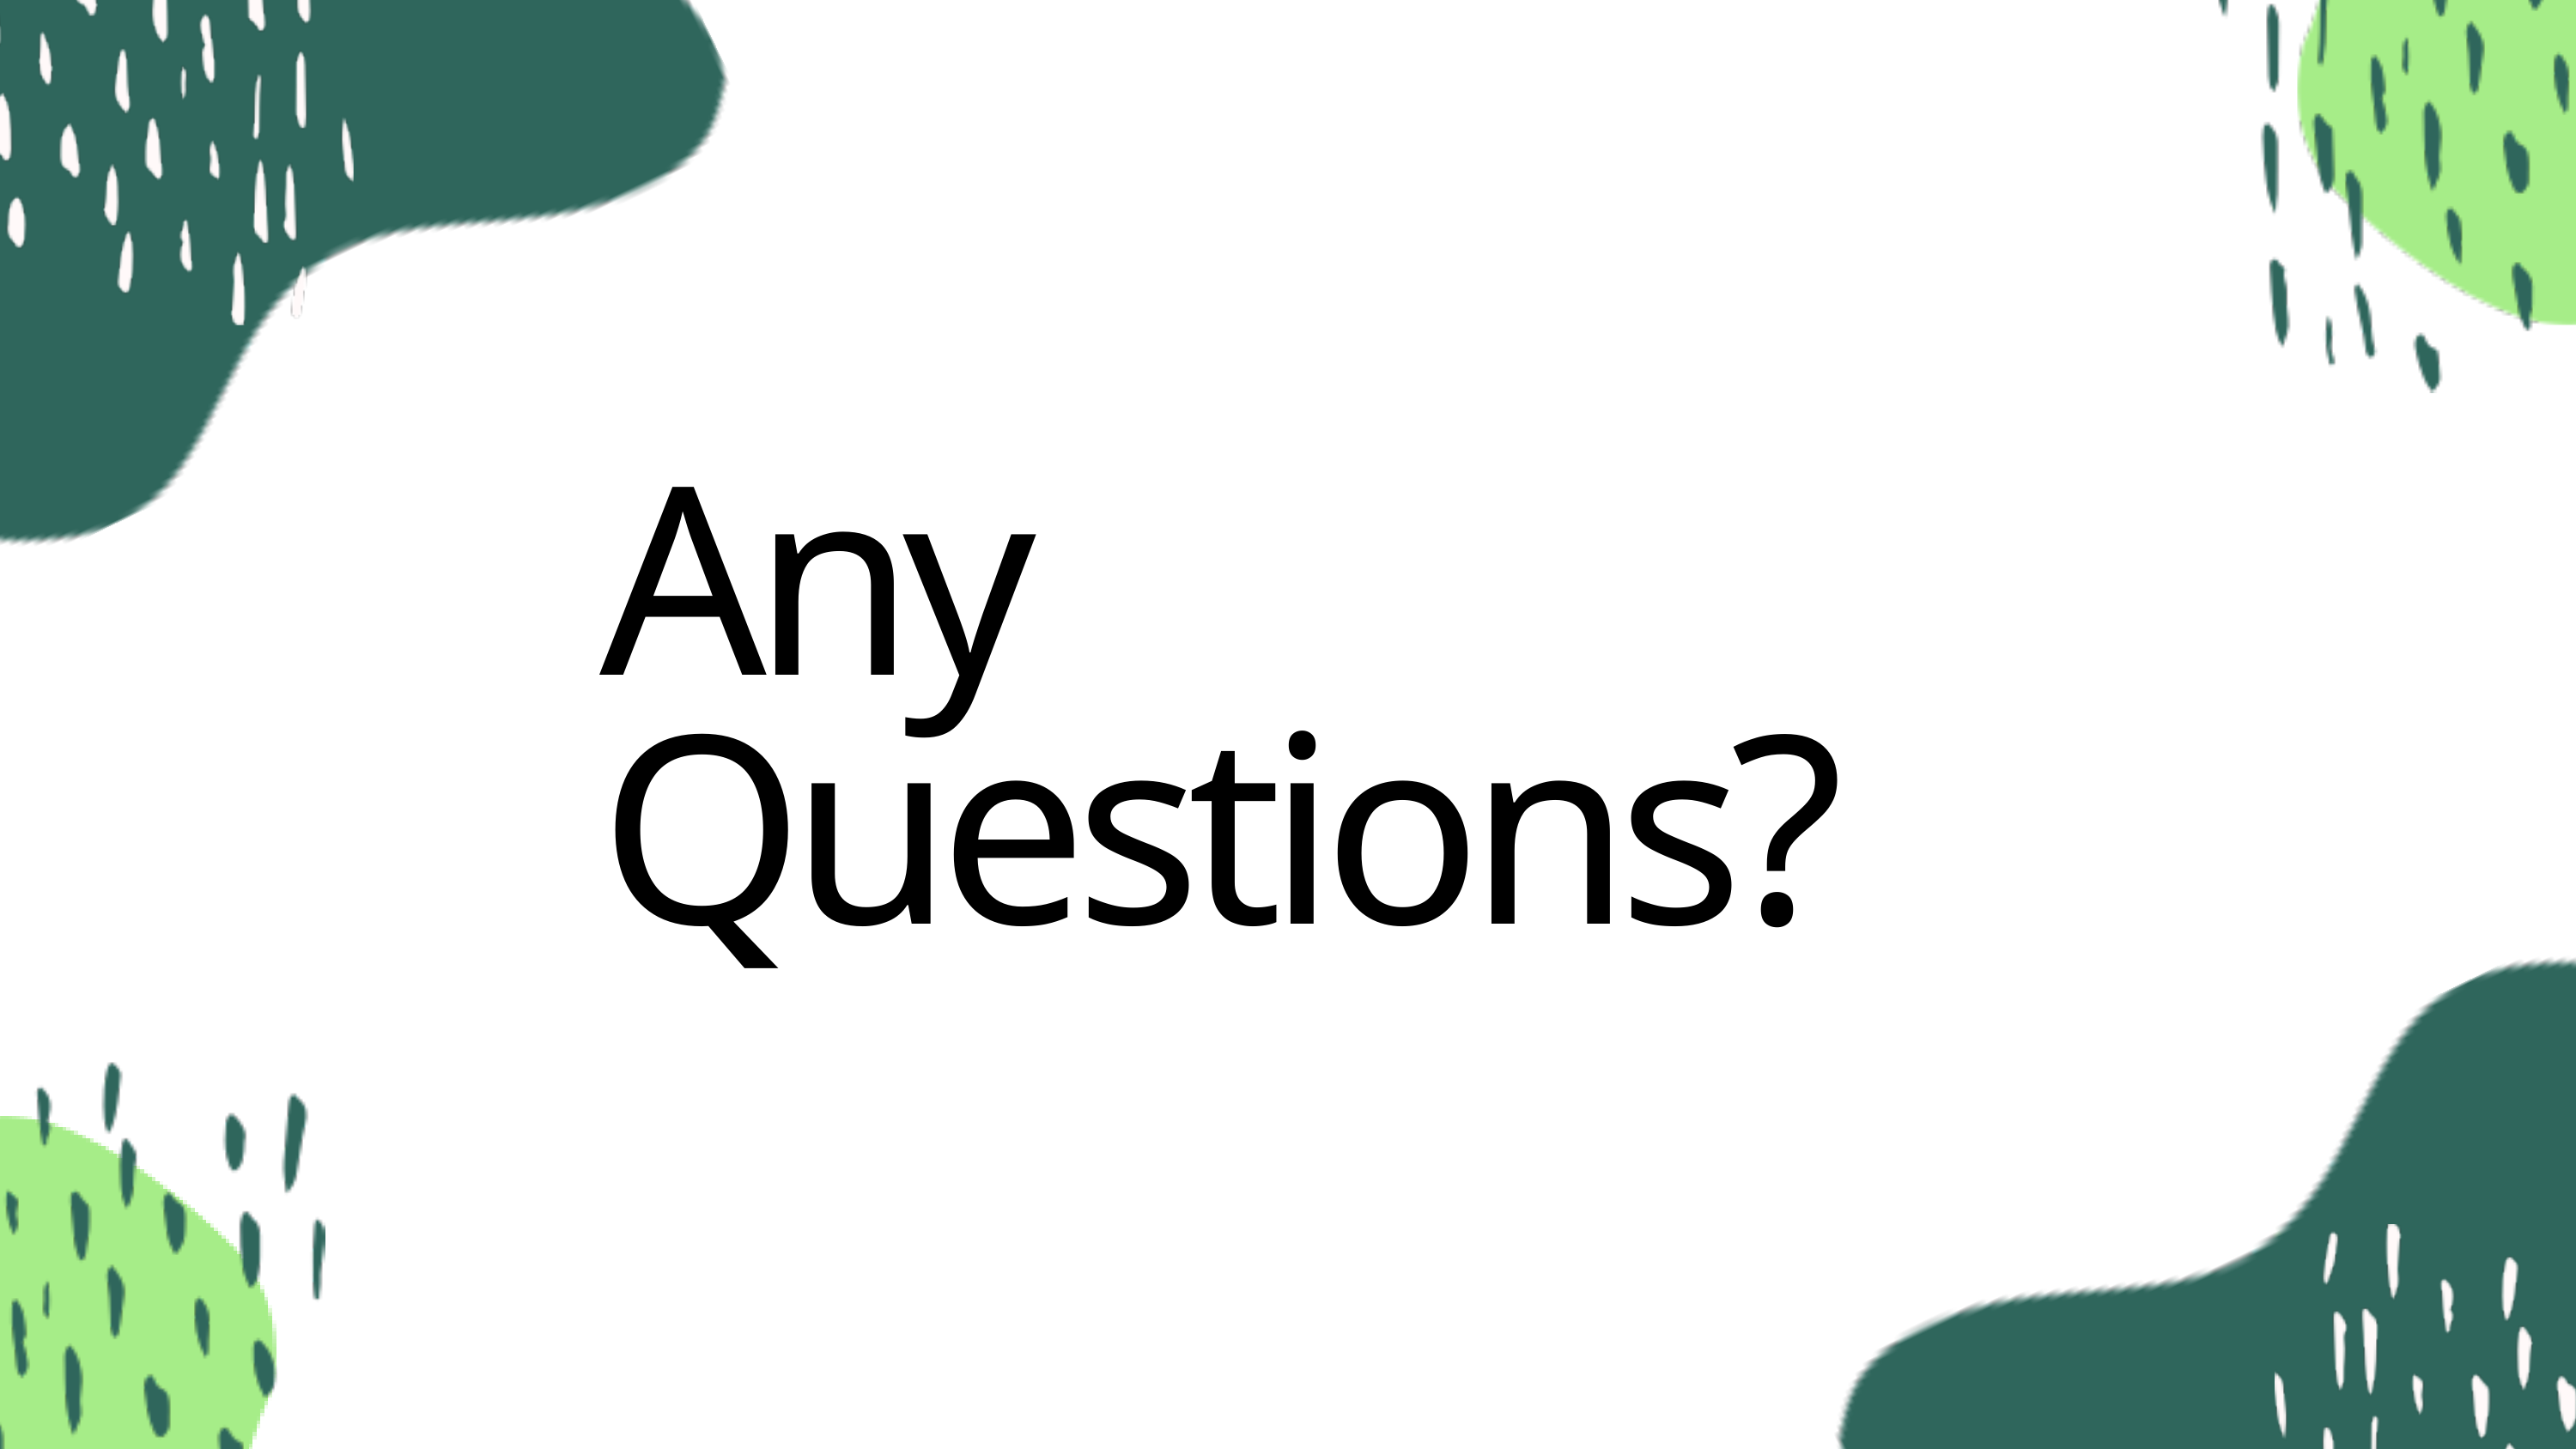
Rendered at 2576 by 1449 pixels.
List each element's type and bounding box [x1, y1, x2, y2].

picture [1777, 874, 2576, 1449]
picture [0, 1028, 325, 1449]
picture [0, 0, 786, 626]
text_box [598, 442, 1978, 1106]
picture [2215, 0, 2576, 394]
